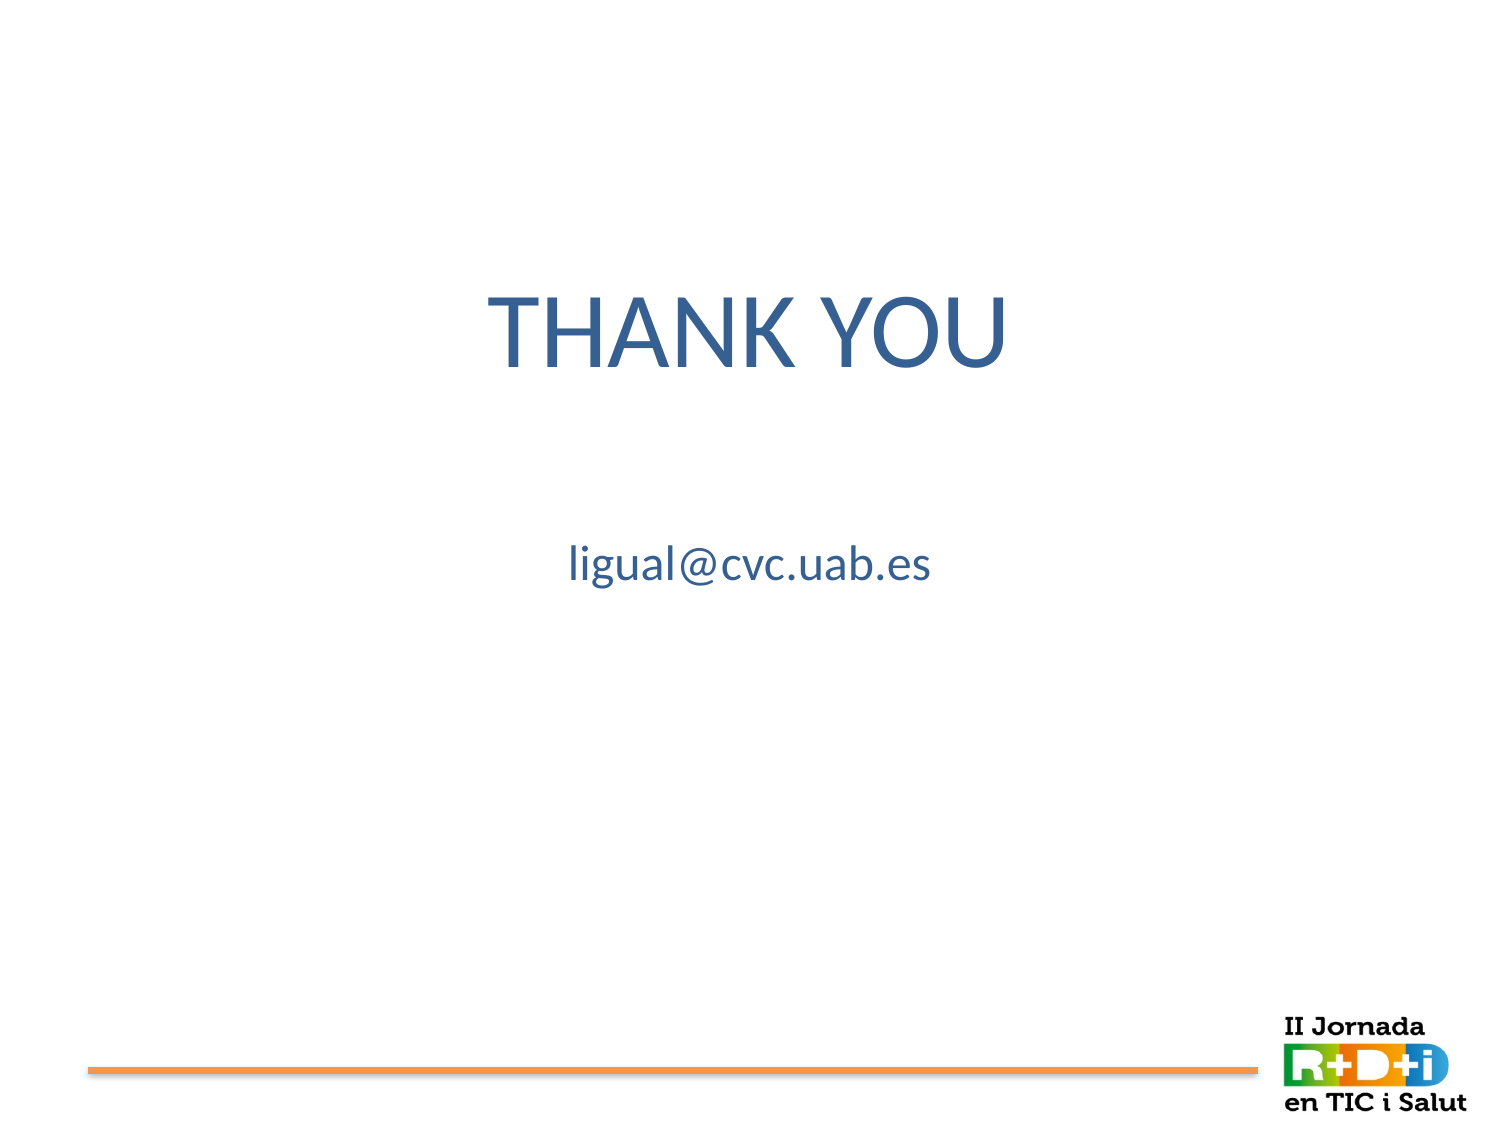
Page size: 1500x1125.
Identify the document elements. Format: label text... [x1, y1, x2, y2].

list THANK YOU ligual@cvc.uab.es [112, 208, 1388, 598]
picture [1281, 1011, 1474, 1118]
